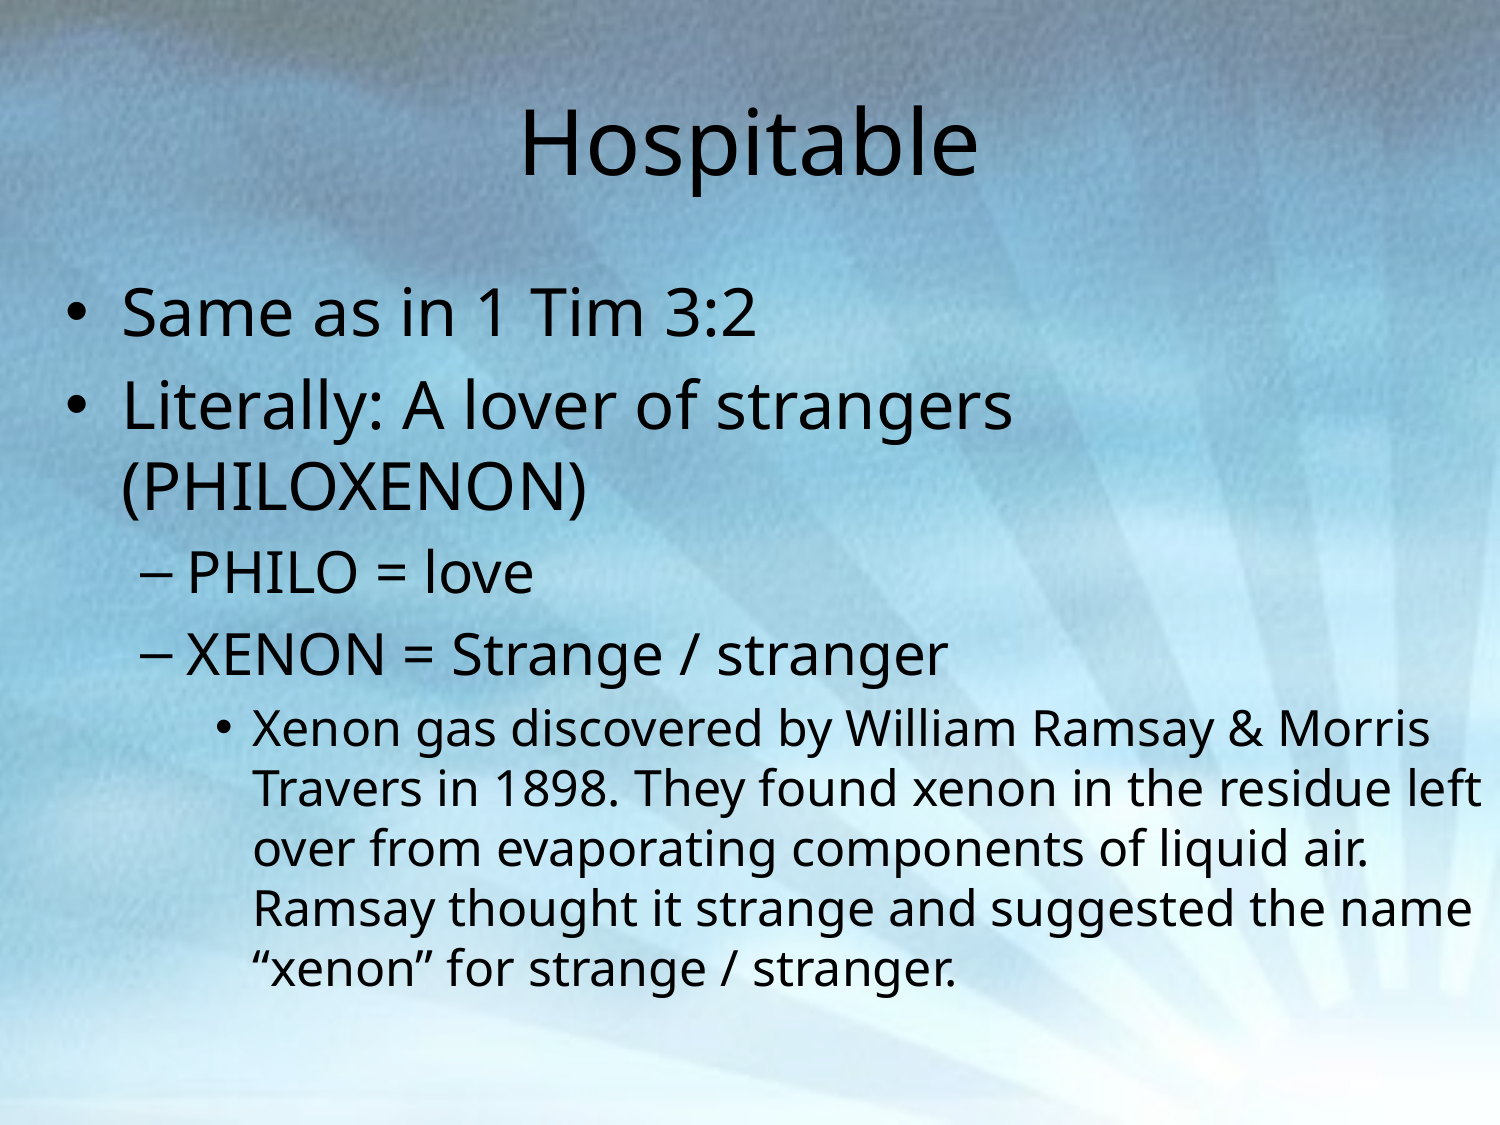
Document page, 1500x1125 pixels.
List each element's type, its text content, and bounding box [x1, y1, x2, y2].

list Same as in 1 Tim 3:2 Literally: A lover of strangers (PHILOXENON) PHILO = love XENON = Strange / stranger Xenon gas discovered by William Ramsay & Morris Travers in 1898. They found xenon in the residue left over from evaporating components of liquid air. Ramsay thought it strange and suggested the name “xenon” for strange / stranger. [50, 262, 1500, 1125]
title Hospitable [0, 45, 1500, 233]
